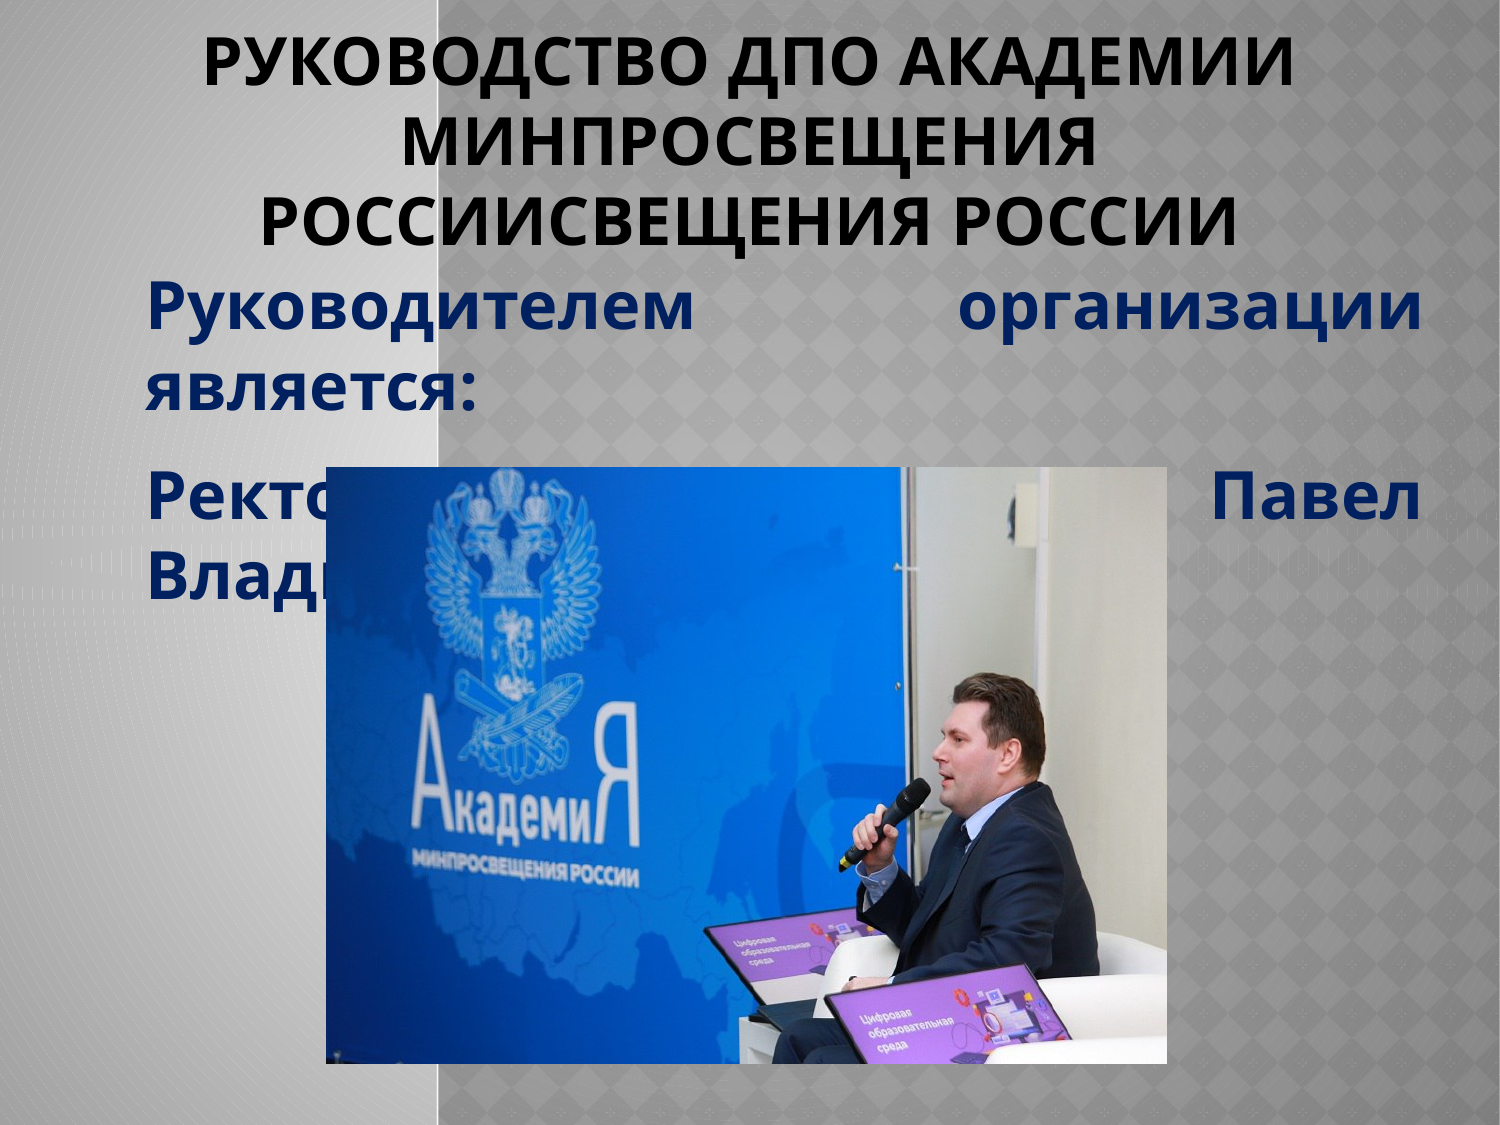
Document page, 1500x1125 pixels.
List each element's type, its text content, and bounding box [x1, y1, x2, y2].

list Руководителем организации является: Ректор - Кузьмин Павел Владимирович [75, 263, 1425, 916]
title РУКОВОДСТВО ДПО АКАДЕМИИ МИНПРОСВЕЩЕНИЯ РОССИИСВЕЩЕНИЯ РОССИИ [75, 27, 1425, 250]
picture [326, 467, 1167, 1064]
